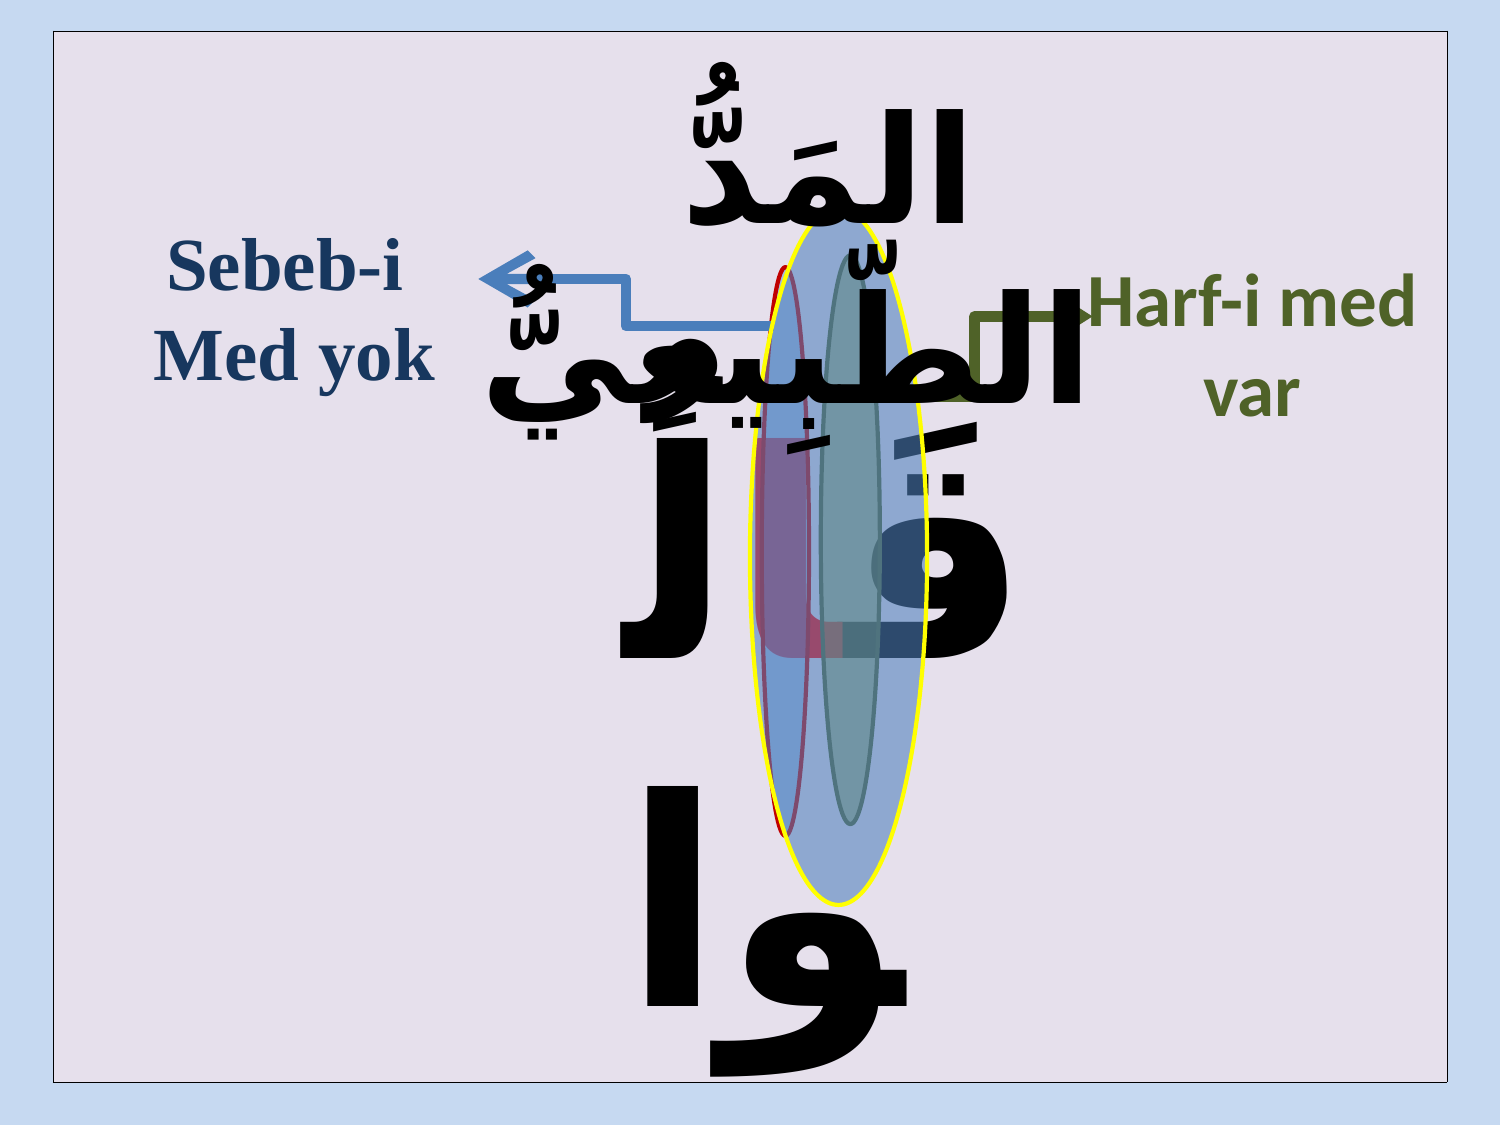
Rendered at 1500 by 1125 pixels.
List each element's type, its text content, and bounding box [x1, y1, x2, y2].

text_box [775, 265, 787, 294]
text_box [855, 316, 1093, 398]
text_box [747, 244, 930, 908]
text_box Sebeb-i Med yok [64, 208, 506, 421]
table_header [54, 32, 1447, 1082]
text_box المَدُّ الطّبِيعِيُّ [419, 66, 1207, 244]
text_box Harf-i med var [1068, 243, 1436, 445]
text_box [478, 278, 774, 327]
text_box قَالُوا [608, 361, 1105, 1072]
text_box [771, 796, 783, 838]
